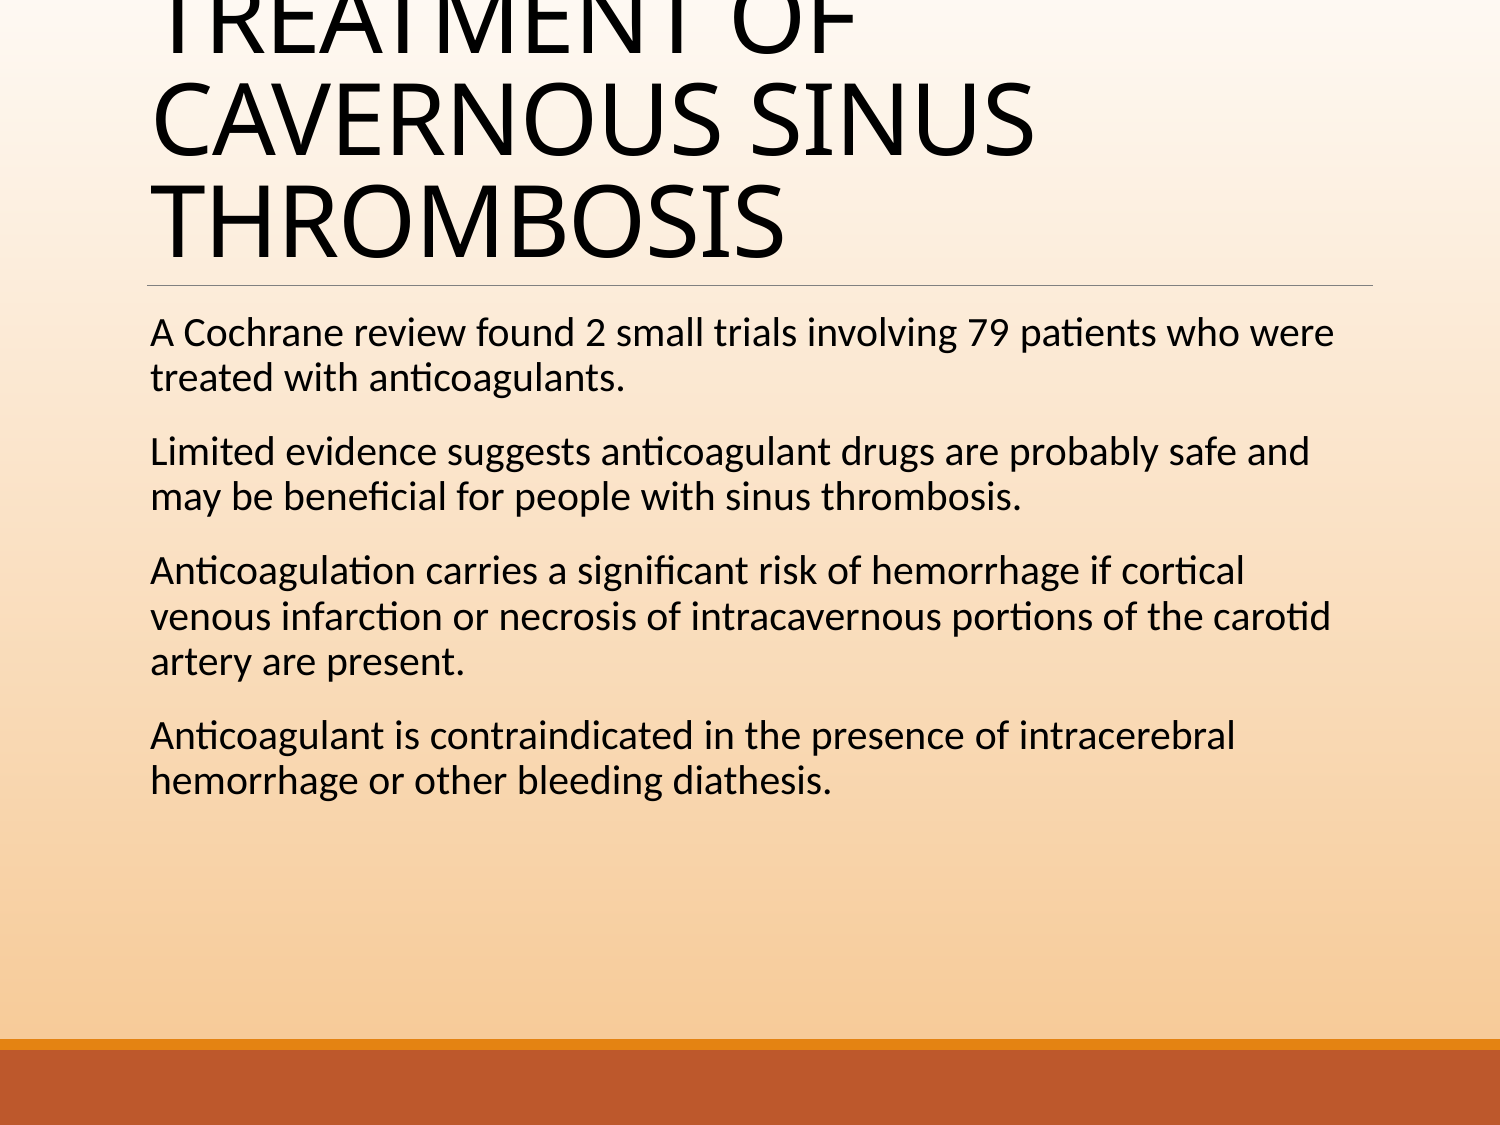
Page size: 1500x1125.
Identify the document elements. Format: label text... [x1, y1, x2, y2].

list A Cochrane review found 2 small trials involving 79 patients who were treated with anticoagulants. Limited evidence suggests anticoagulant drugs are probably safe and may be beneficial for people with sinus thrombosis. Anticoagulation carries a significant risk of hemorrhage if cortical venous infarction or necrosis of intracavernous portions of the carotid artery are present. Anticoagulant is contraindicated in the presence of intracerebral hemorrhage or other bleeding diathesis. [135, 302, 1373, 963]
title TREATMENT OF CAVERNOUS SINUS THROMBOSIS [135, 47, 1373, 285]
